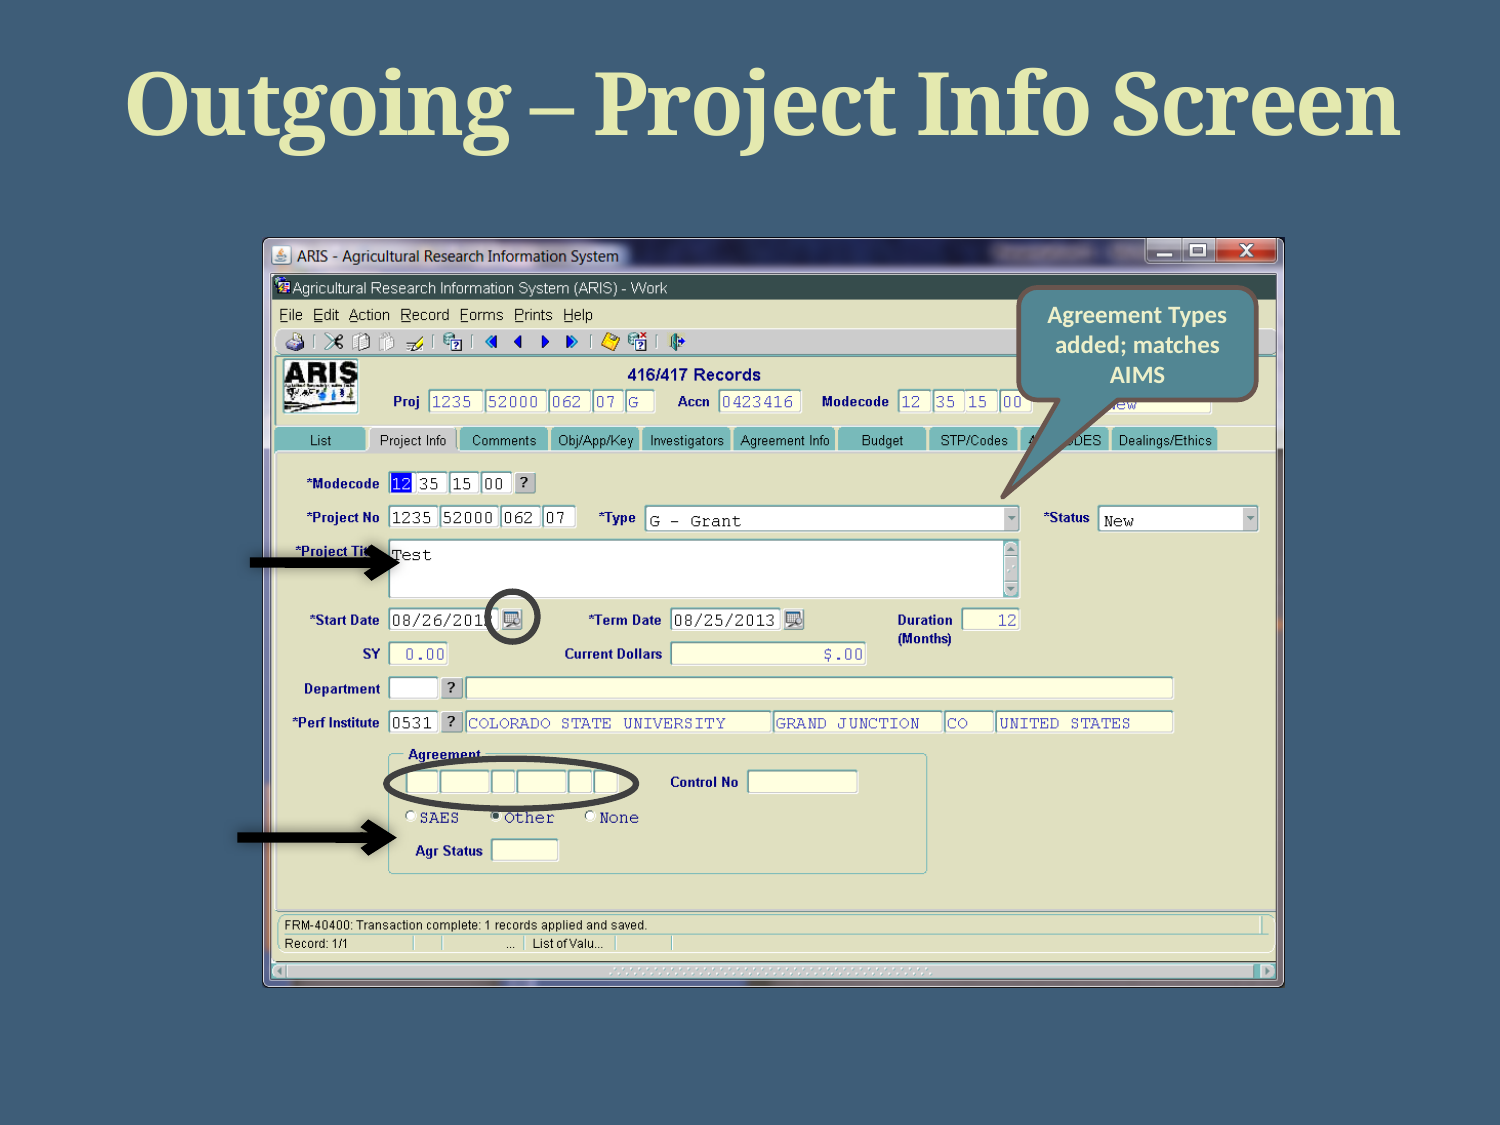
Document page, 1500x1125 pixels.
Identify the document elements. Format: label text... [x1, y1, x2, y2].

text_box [240, 240, 1284, 985]
title Outgoing – Project Info Screen [87, 0, 1438, 200]
